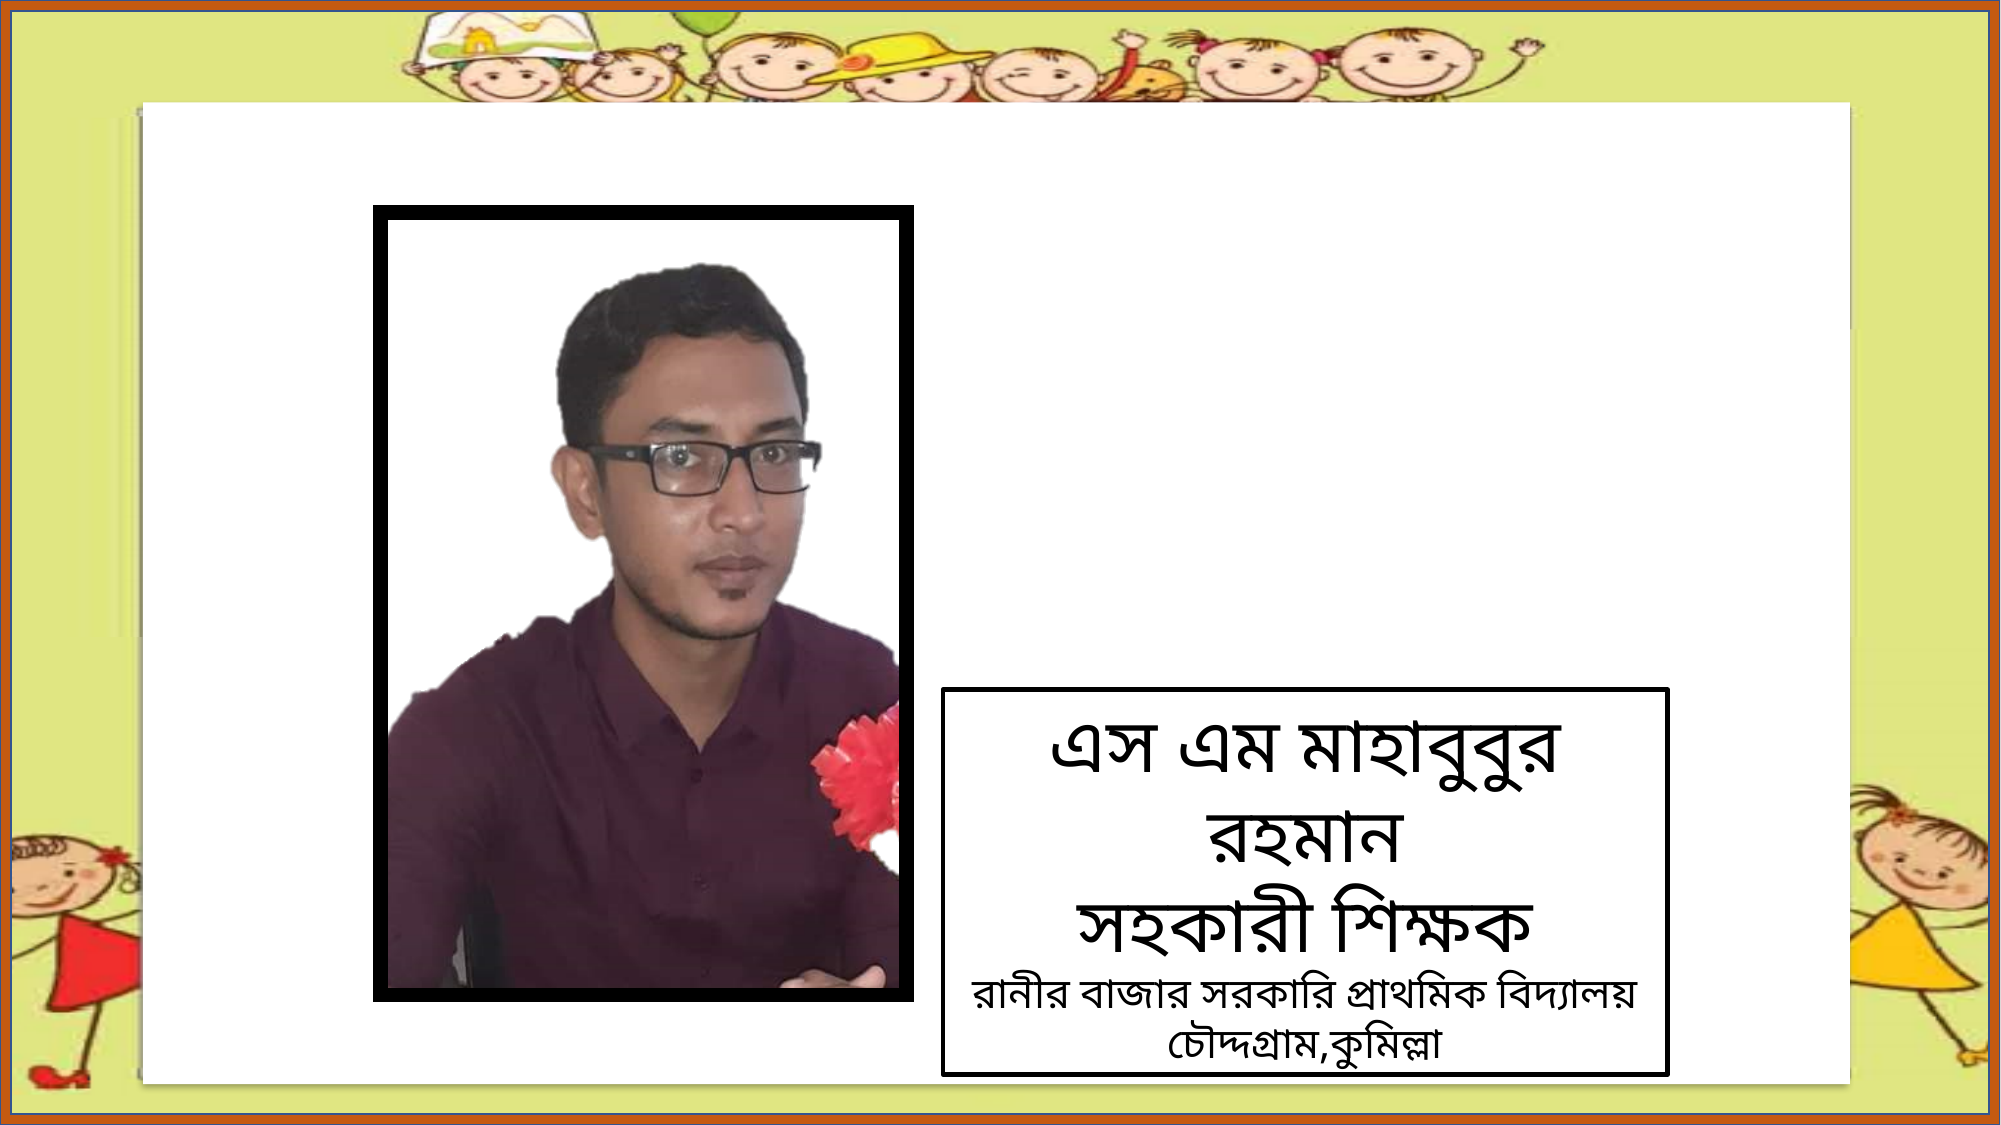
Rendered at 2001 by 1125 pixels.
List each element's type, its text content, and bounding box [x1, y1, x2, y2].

picture [387, 219, 899, 988]
text_box এস এম মাহাবুবুর রহমান সহকারী শিক্ষক রানীর বাজার সরকারি প্রাথমিক বিদ্যালয় চৌদ্দগ্রাম,কুমিল্লা [942, 689, 1668, 1075]
